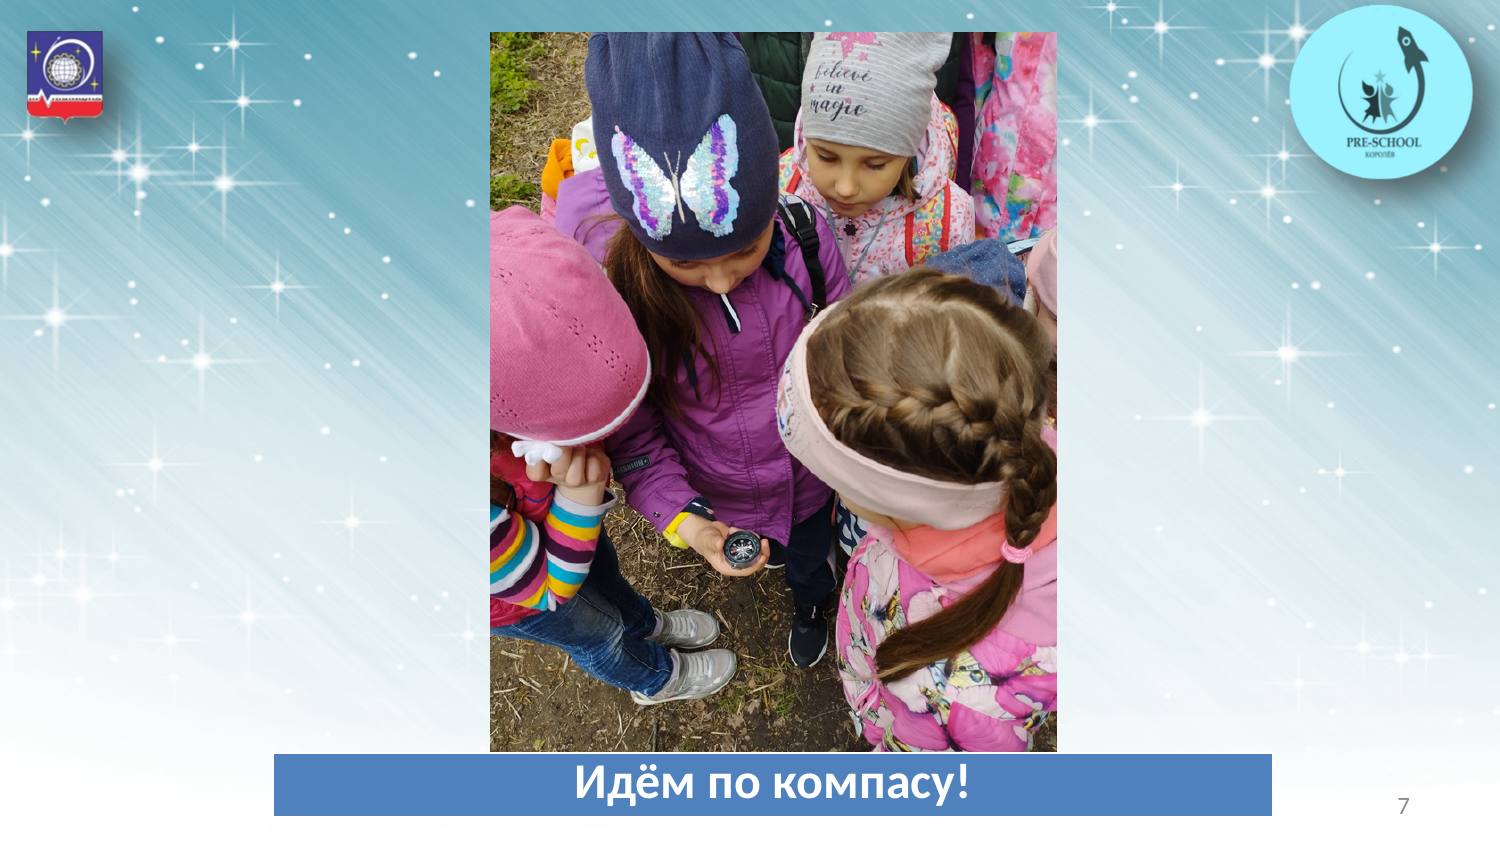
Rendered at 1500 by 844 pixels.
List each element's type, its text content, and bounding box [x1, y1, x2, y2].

table_header Идём по компасу! [274, 754, 1272, 816]
picture [1257, 0, 1500, 245]
picture [489, 31, 1057, 784]
slide_number 7 [1074, 782, 1425, 828]
picture [0, 0, 169, 191]
